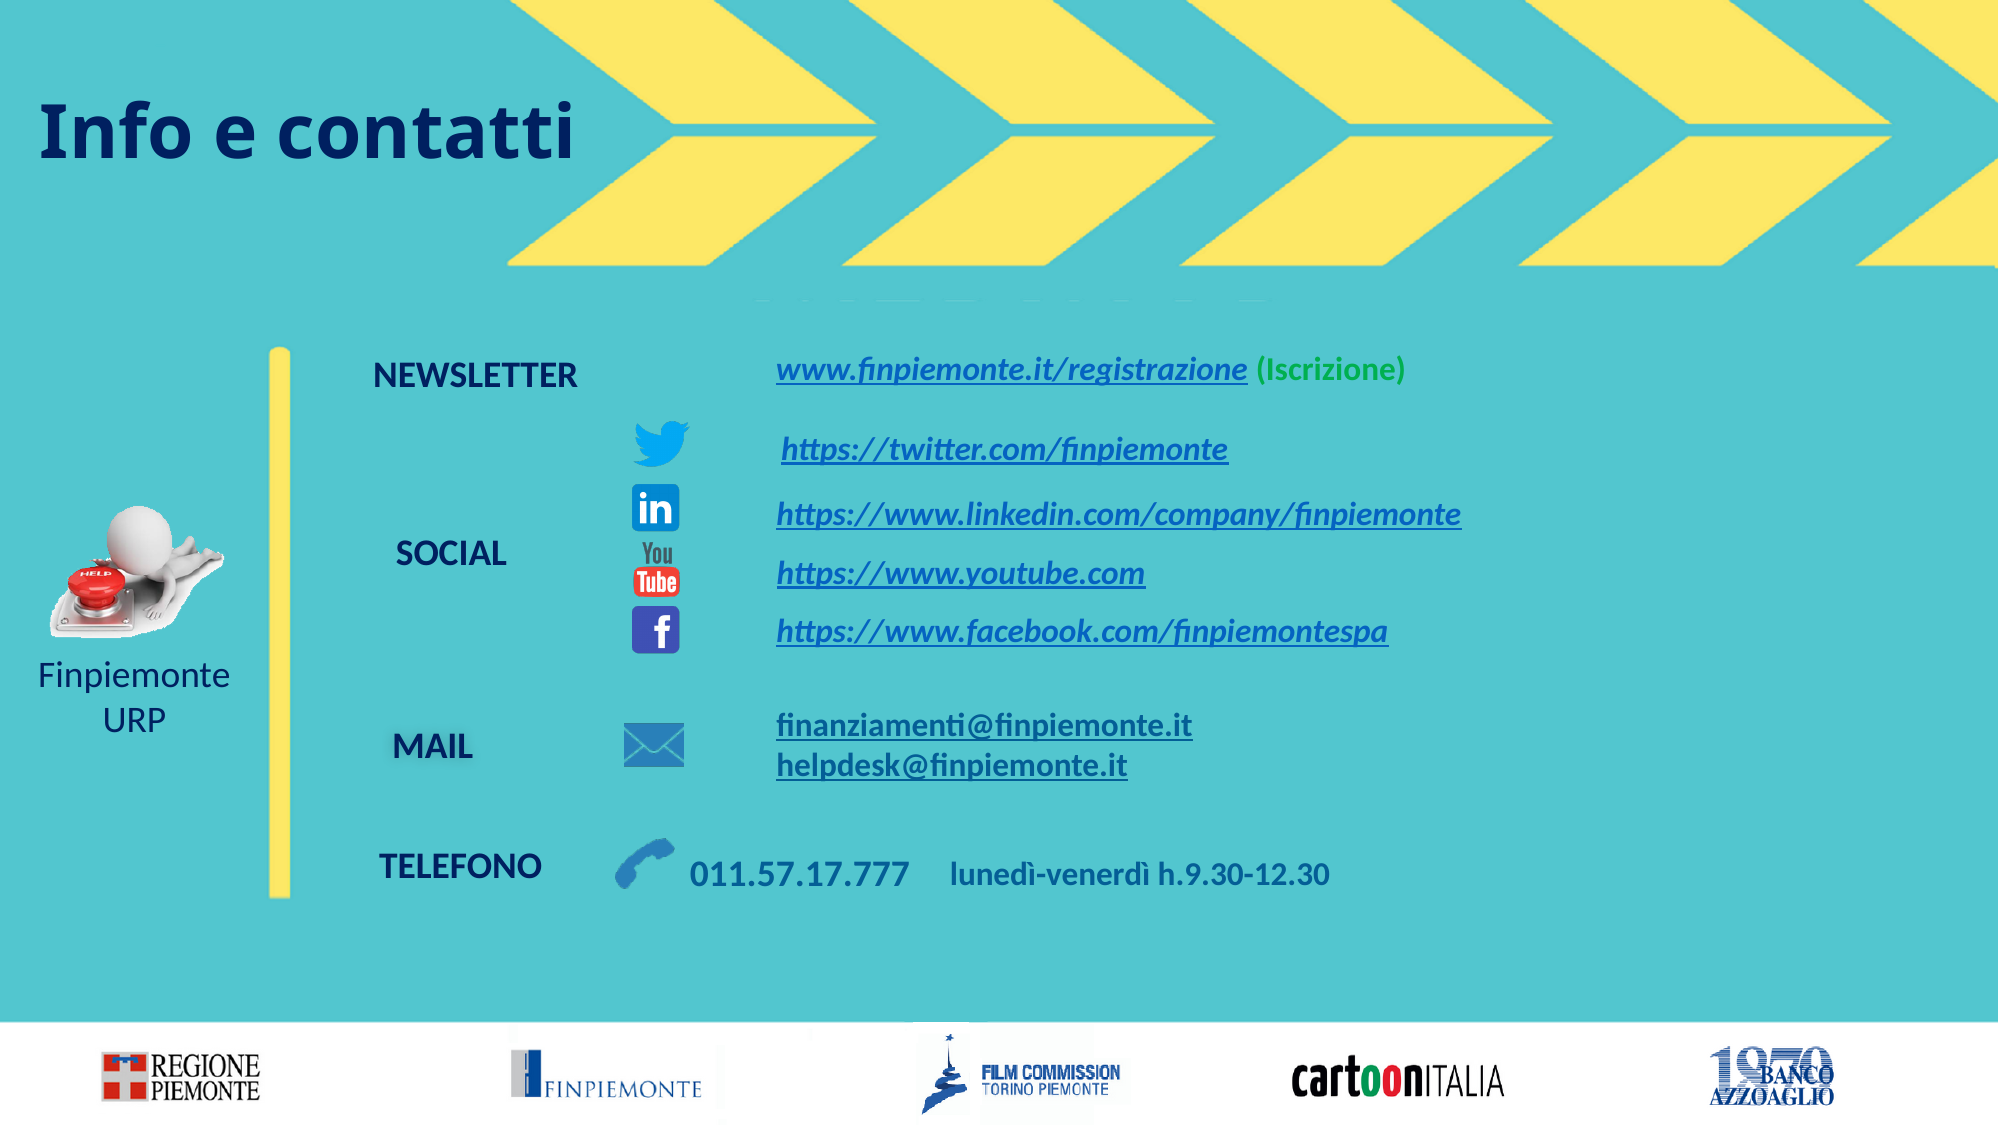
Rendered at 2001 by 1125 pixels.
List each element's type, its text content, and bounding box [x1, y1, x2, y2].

title Info e contatti [24, 3, 689, 264]
text_box TELEFONO [308, 833, 557, 894]
text_box https://www.facebook.com/finpiemontespa [761, 601, 1507, 657]
text_box https://www.linkedin.com/company/finpiemonte [761, 485, 1613, 540]
text_box lunedì-venerdì h.9.30-12.30 [934, 844, 1432, 900]
text_box 011.57.17.777 [675, 841, 1065, 901]
text_box https://twitter.com/finpiemonte [766, 419, 1286, 475]
text_box www.finpiemonte.it/registrazione (Iscrizione) [684, 340, 1506, 395]
text_box NEWSLETTER [345, 342, 593, 402]
text_box finanziamenti@finpiemonte.it helpdesk@finpiemonte.it [761, 695, 1341, 791]
text_box MAIL [342, 713, 497, 774]
text_box https://www.youtube.com [754, 543, 1263, 599]
text_box Finpiemonte URP [4, 642, 265, 747]
text_box SOCIAL [273, 520, 522, 581]
picture [0, 0, 1998, 1125]
